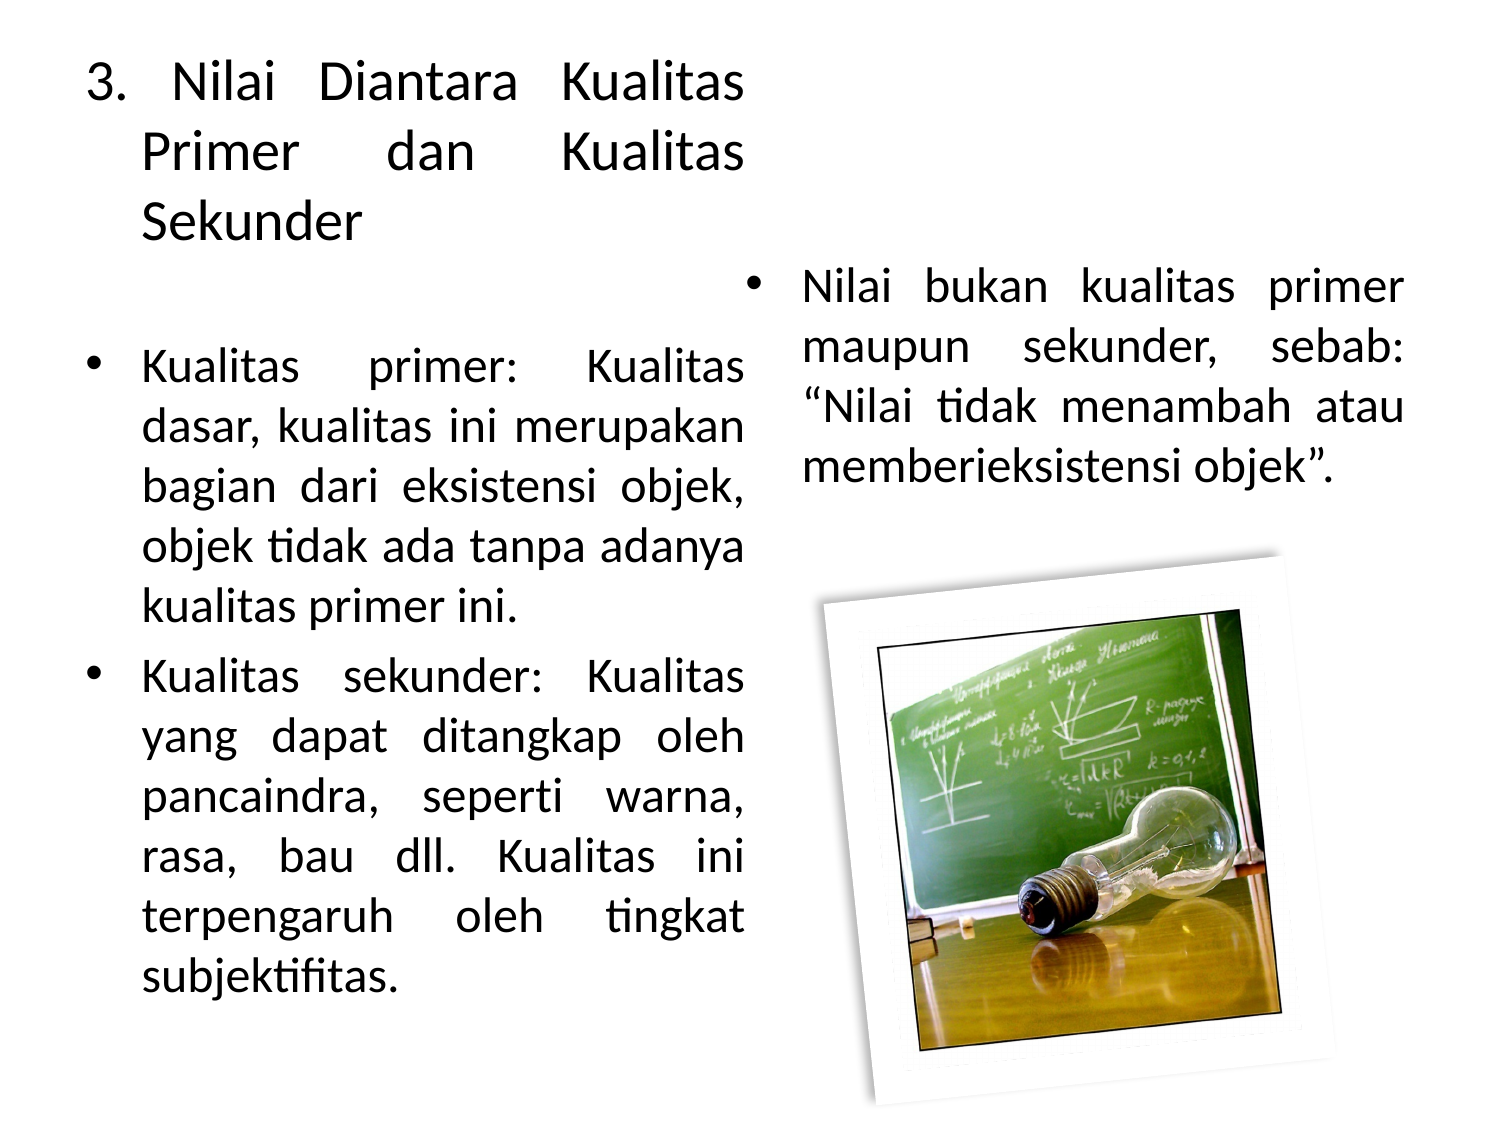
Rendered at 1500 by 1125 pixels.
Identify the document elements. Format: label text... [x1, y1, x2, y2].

list 3. Nilai Diantara Kualitas Primer dan Kualitas Sekunder Kualitas primer: Kualitas dasar, kualitas ini merupakan bagian dari eksistensi objek, objek tidak ada tanpa adanya kualitas primer ini. Kualitas sekunder: Kualitas yang dapat ditangkap oleh pancaindra, seperti warna, rasa, bau dll. Kualitas ini terpengaruh oleh tingkat subjektifitas. Nilai bukan kualitas primer maupun sekunder, sebab: “Nilai tidak menambah atau memberieksistensi objek”. [70, 35, 1421, 1079]
picture [859, 591, 1301, 1070]
